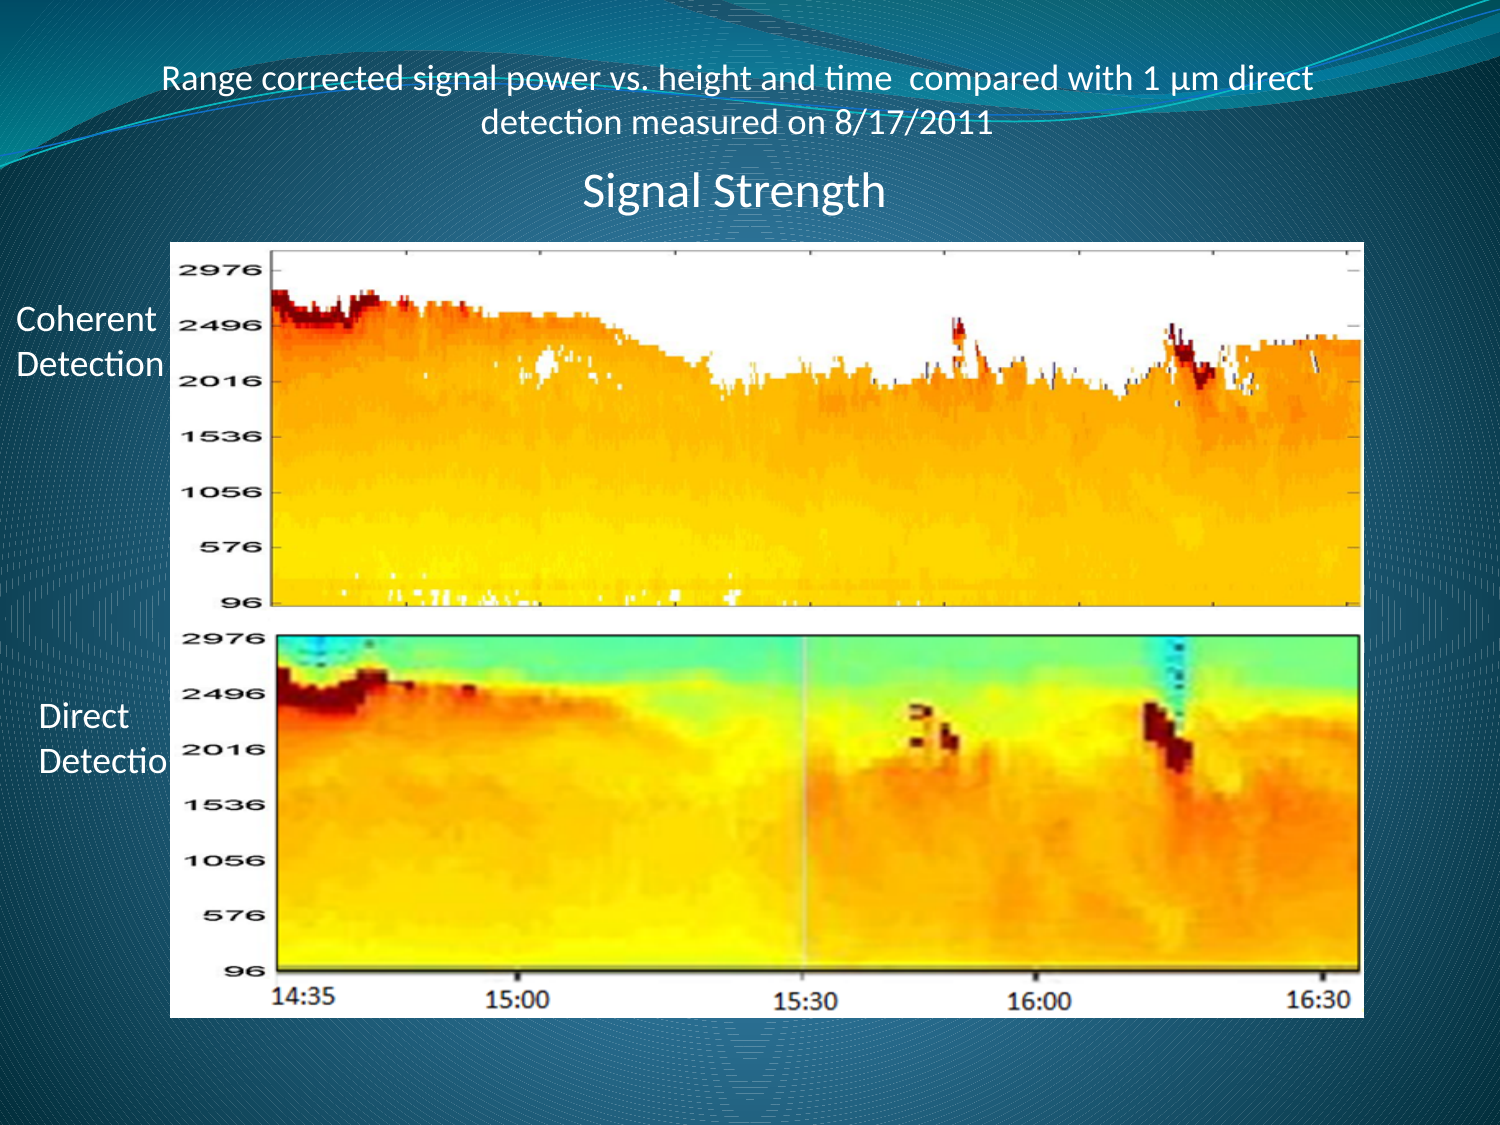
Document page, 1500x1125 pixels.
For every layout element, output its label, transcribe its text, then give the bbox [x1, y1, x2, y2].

text_box Range corrected signal power vs. height and time compared with 1 μm direct detection measured on 8/17/2011 [75, 45, 1400, 150]
text_box Direct Detection [23, 683, 163, 789]
text_box Signal Strength [567, 150, 903, 225]
picture [170, 242, 1364, 1018]
text_box Coherent Detection [0, 286, 163, 392]
